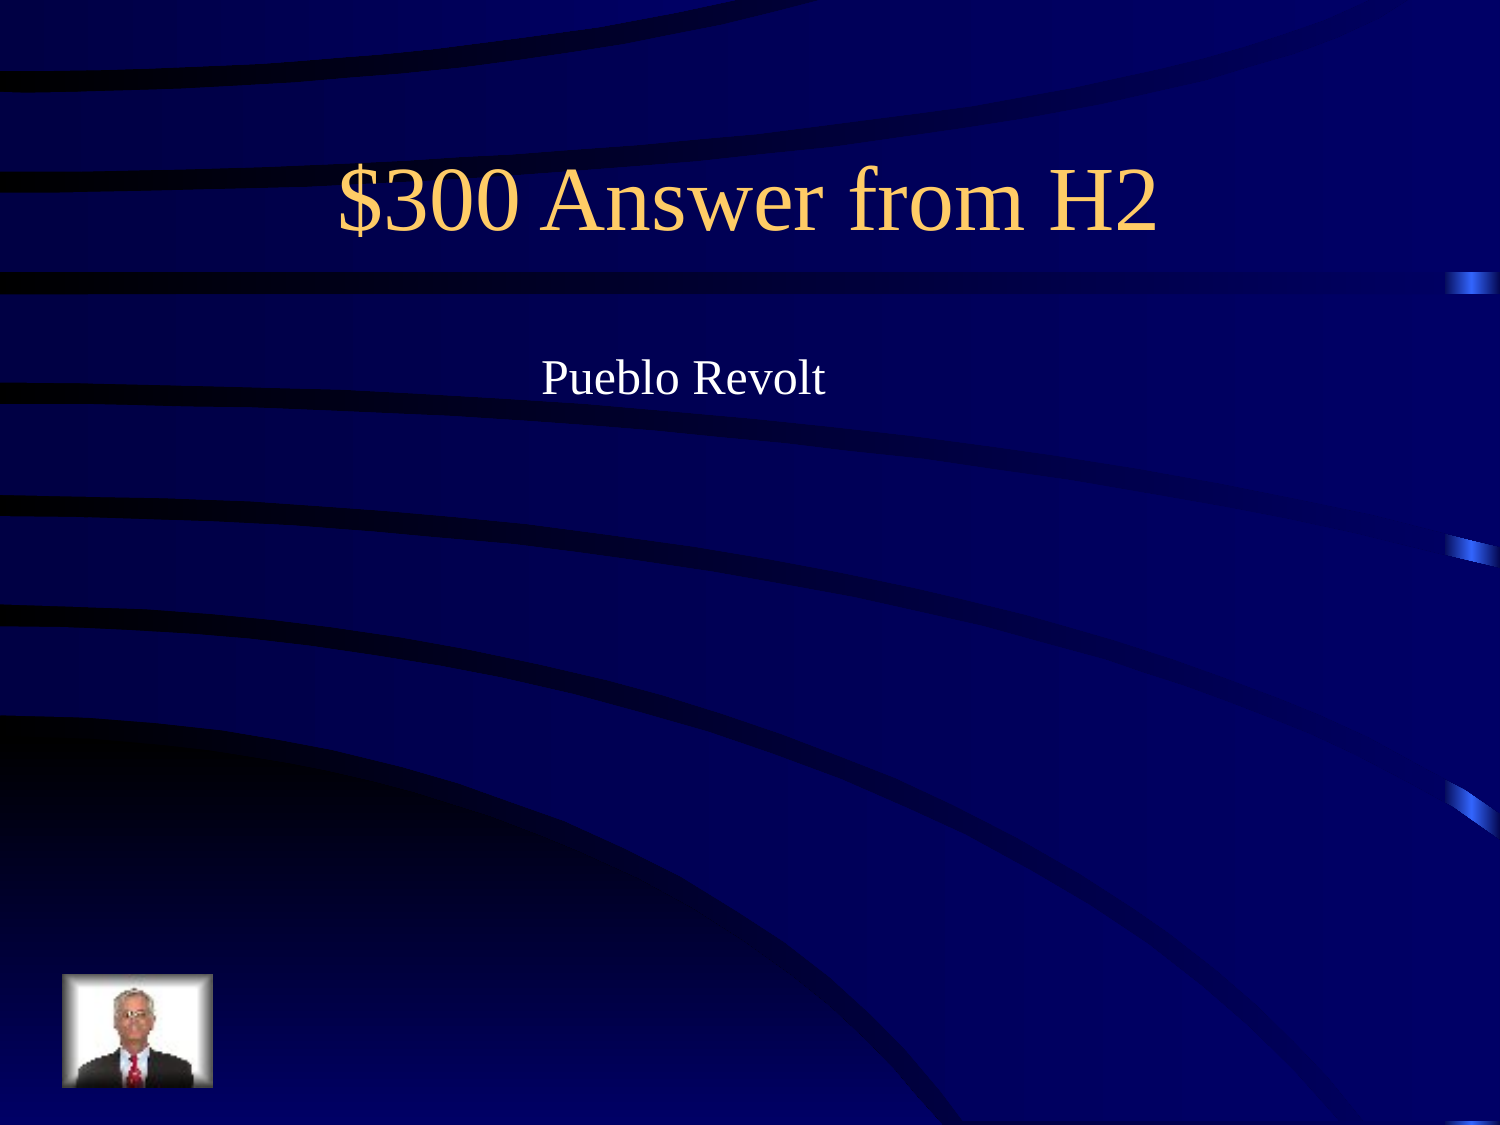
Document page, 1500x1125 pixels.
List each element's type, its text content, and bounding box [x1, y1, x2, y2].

text_box Pueblo Revolt [526, 337, 841, 473]
title $300 Answer from H2 [112, 99, 1388, 288]
picture [62, 974, 213, 1088]
